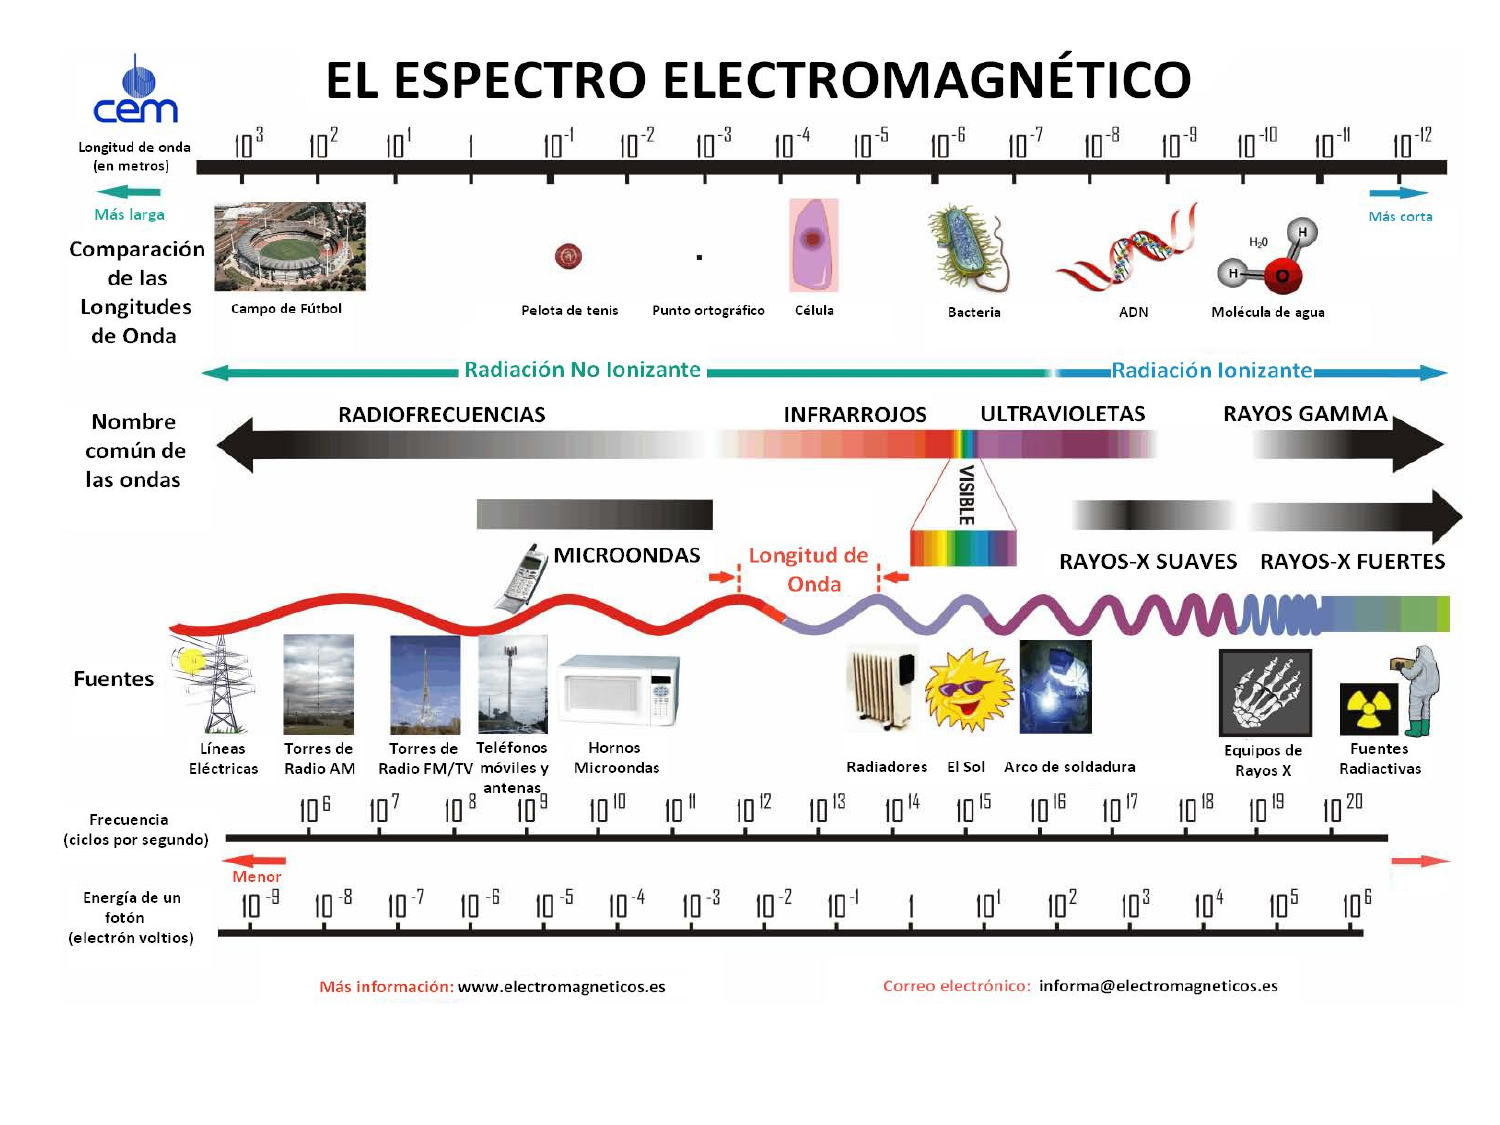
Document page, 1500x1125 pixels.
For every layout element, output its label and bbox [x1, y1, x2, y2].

list [62, 49, 1463, 1006]
